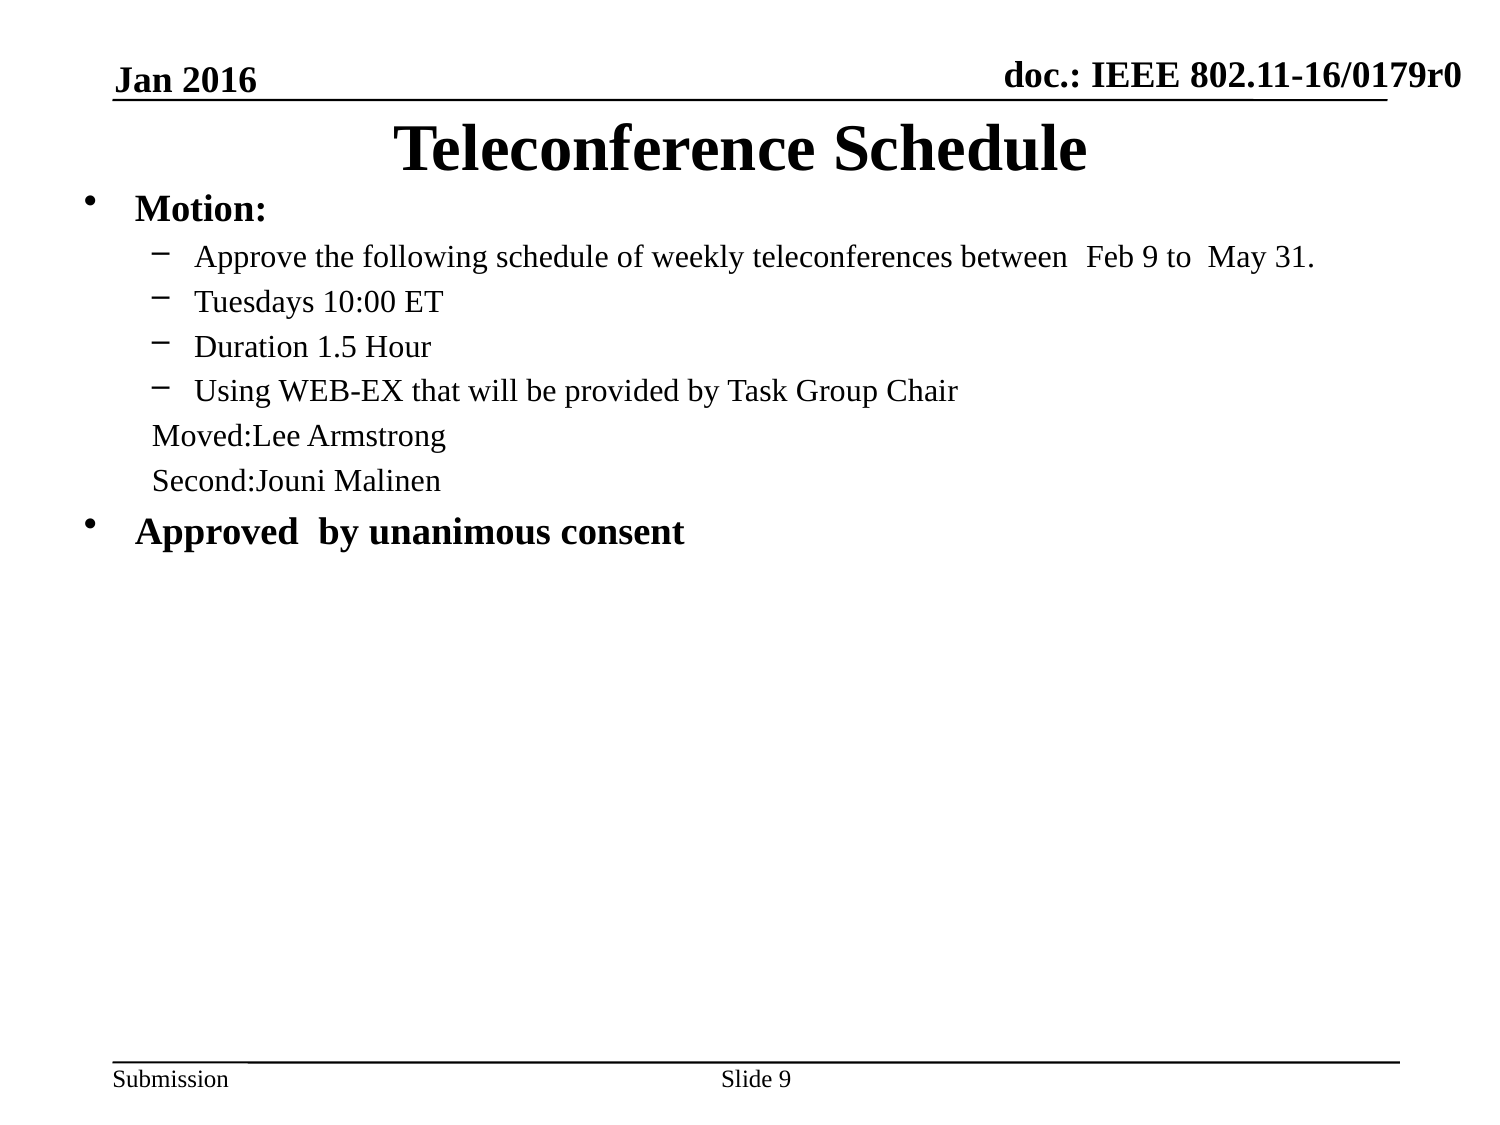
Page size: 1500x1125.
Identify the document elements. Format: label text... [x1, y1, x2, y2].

slide_number Slide 9 [712, 1061, 800, 1093]
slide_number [114, 54, 274, 101]
title Teleconference Schedule [112, 112, 1388, 174]
list Motion: Approve the following schedule of weekly teleconferences between Feb 9 to May 31. Tuesdays 10:00 ET Duration 1.5 Hour Using WEB-EX that will be provided by Task Group Chair Moved:Lee Armstrong Second:Jouni Malinen Approved by unanimous consent [68, 174, 1451, 563]
